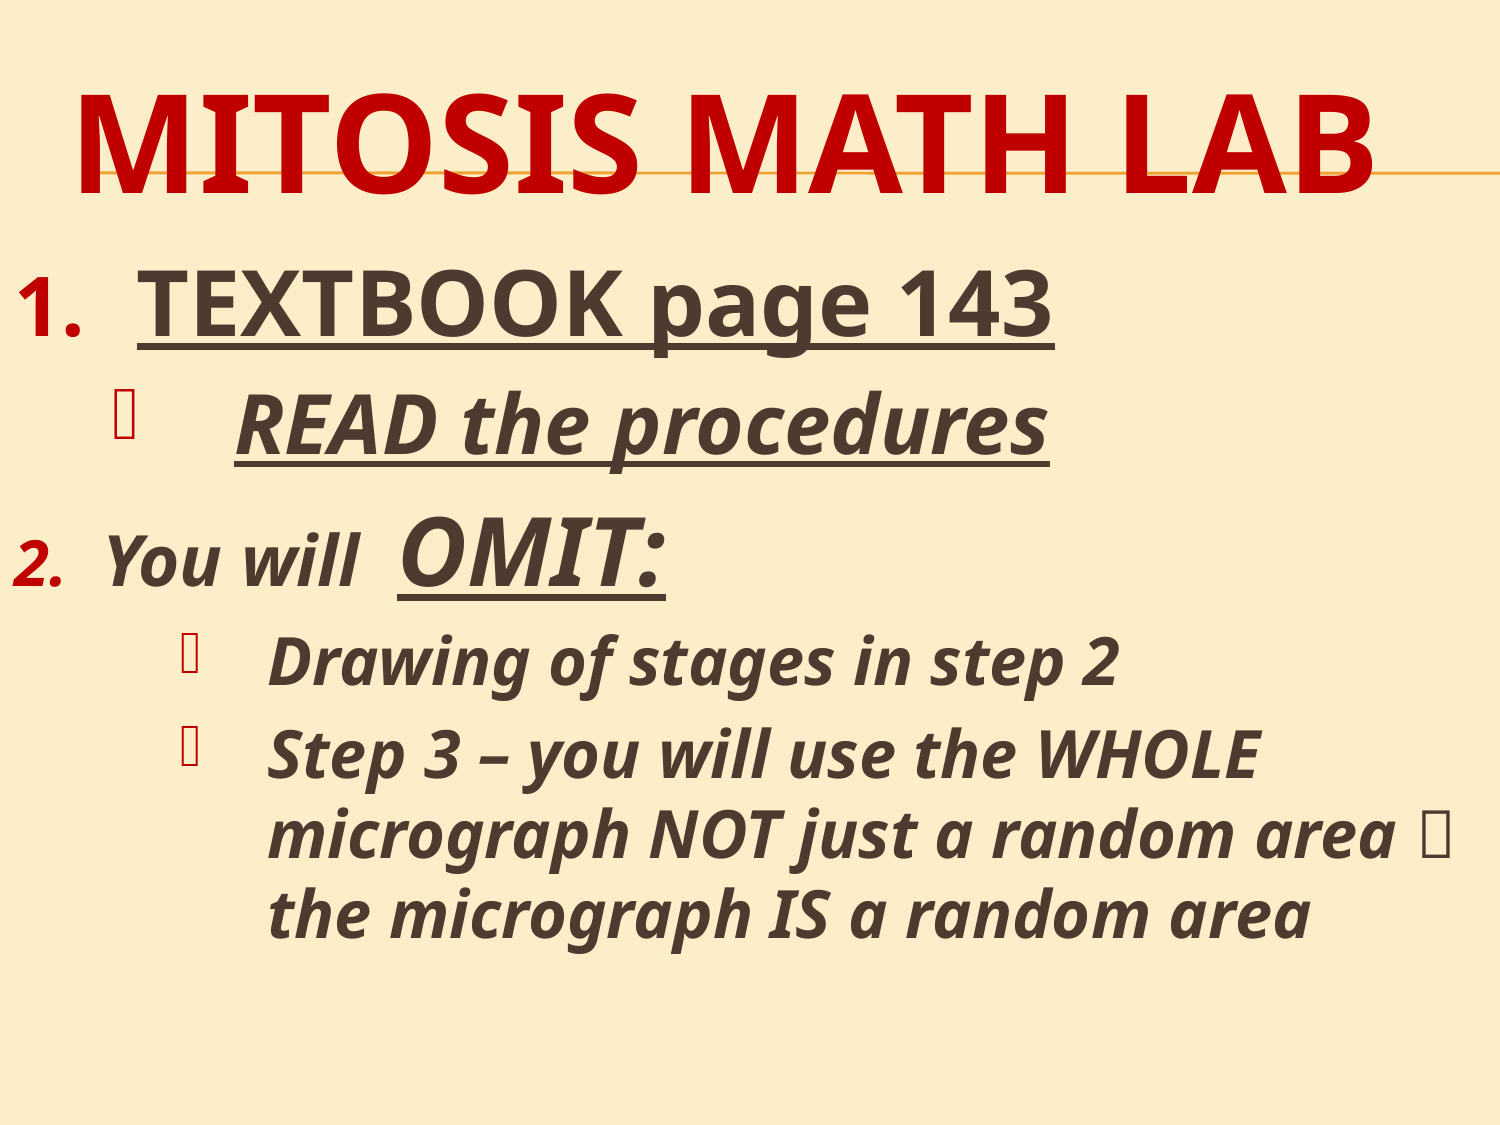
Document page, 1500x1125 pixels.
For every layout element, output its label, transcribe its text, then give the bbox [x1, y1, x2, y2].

title Mitosis Math Lab [12, 45, 1438, 233]
list TEXTBOOK page 143 READ the procedures You will OMIT: Drawing of stages in step 2 Step 3 – you will use the WHOLE micrograph NOT just a random area  the micrograph IS a random area [0, 237, 1500, 1125]
